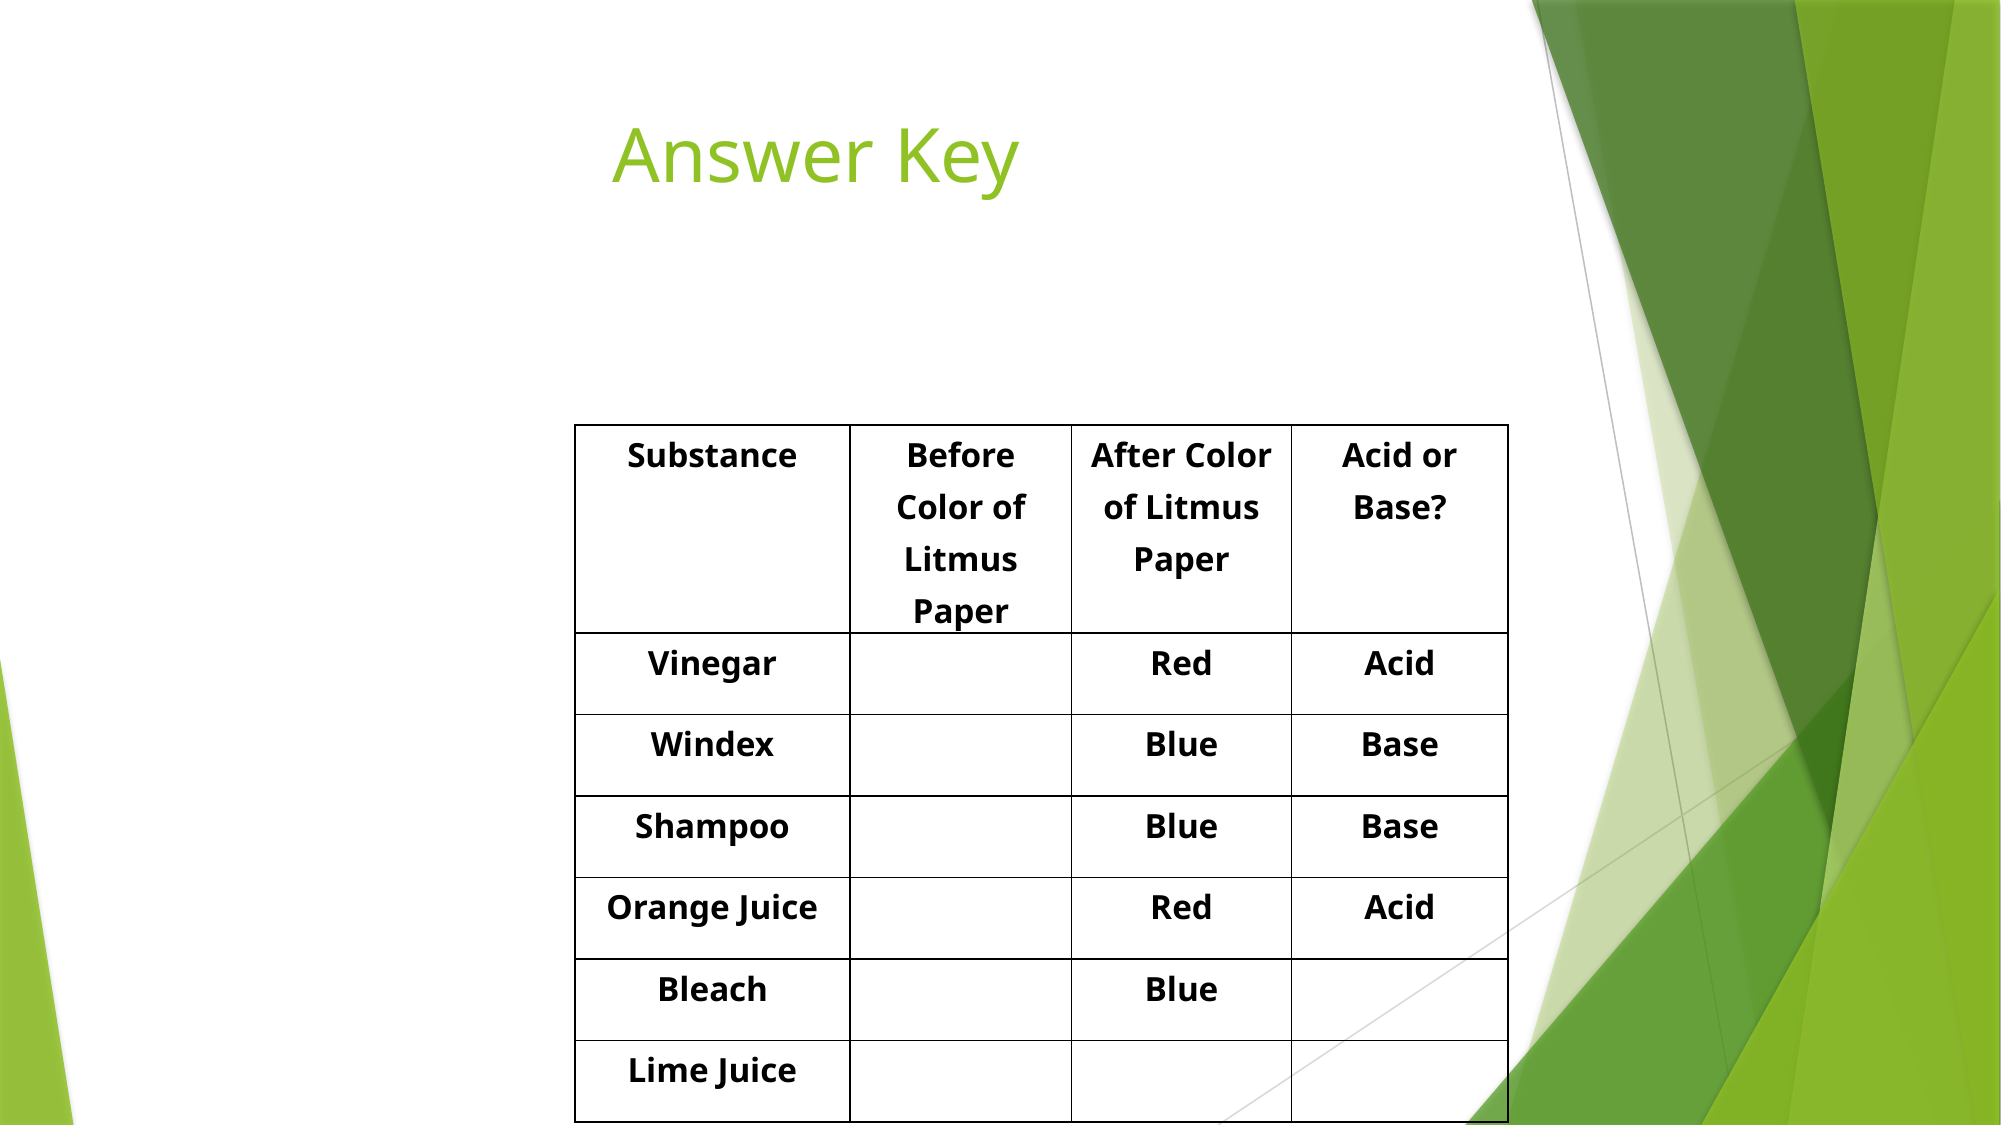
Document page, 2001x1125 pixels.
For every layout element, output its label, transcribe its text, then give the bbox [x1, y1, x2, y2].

table_cell Base [1292, 797, 1507, 877]
table_cell [1072, 1041, 1291, 1121]
table_cell Blue [1072, 797, 1291, 877]
table_cell Acid [1292, 634, 1507, 714]
table_cell [851, 878, 1071, 958]
table_cell Shampoo [576, 797, 849, 877]
table_cell Red [1072, 634, 1291, 714]
table_header After Color of Litmus Paper [1072, 426, 1291, 632]
table_cell Blue [1072, 960, 1291, 1040]
table_cell Red [1072, 878, 1291, 958]
table_header Before Color of Litmus Paper [851, 426, 1071, 632]
table_cell Acid [1292, 878, 1507, 958]
table_cell Bleach [576, 960, 849, 1040]
table_cell Windex [576, 715, 849, 795]
table_header Substance [576, 426, 849, 632]
table_cell [851, 715, 1071, 795]
table_cell [1292, 1041, 1507, 1121]
title Answer Key [111, 99, 1522, 317]
table_cell Blue [1072, 715, 1291, 795]
table_cell Orange Juice [576, 878, 849, 958]
table_cell Base [1292, 715, 1507, 795]
table_cell [851, 634, 1071, 714]
table_cell [851, 797, 1071, 877]
table_cell [1292, 960, 1507, 1040]
table_cell Lime Juice [576, 1041, 849, 1121]
table_cell [851, 960, 1071, 1040]
table_cell Vinegar [576, 634, 849, 714]
table_header Acid or Base? [1292, 426, 1507, 632]
table_cell [851, 1041, 1071, 1121]
